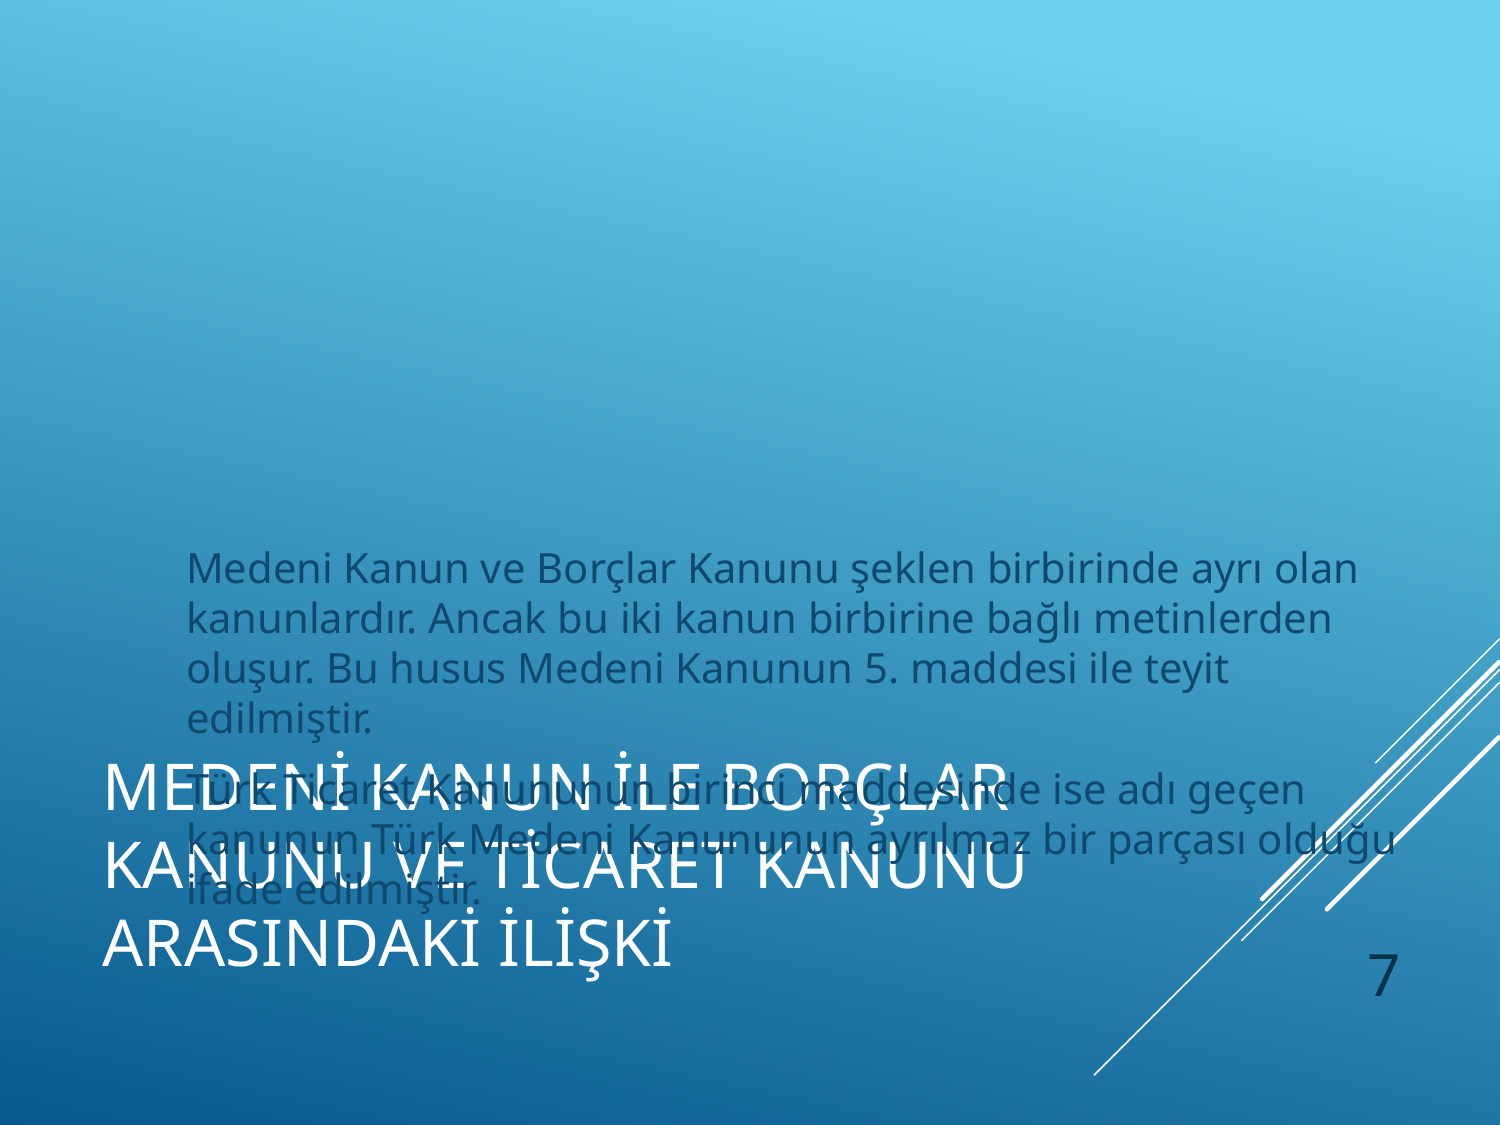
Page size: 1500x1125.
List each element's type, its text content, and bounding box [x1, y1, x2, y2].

list Medeni Kanun ve Borçlar Kanunu şeklen birbirinde ayrı olan kanunlardır. Ancak bu iki kanun birbirine bağlı metinlerden oluşur. Bu husus Medeni Kanunun 5. maddesi ile teyit edilmiştir. Türk Ticaret Kanununun birinci maddesinde ise adı geçen kanunun Türk Medeni Kanununun ayrılmaz bir parçası olduğu ifade edilmiştir. [171, 361, 1427, 1093]
slide_number 7 [1275, 915, 1416, 1025]
title MEDENİ KANUN İLE BORÇLAR KANUNU VE TİCARET KANUNU ARASINDAKİ İLİŞKİ [87, 737, 171, 988]
